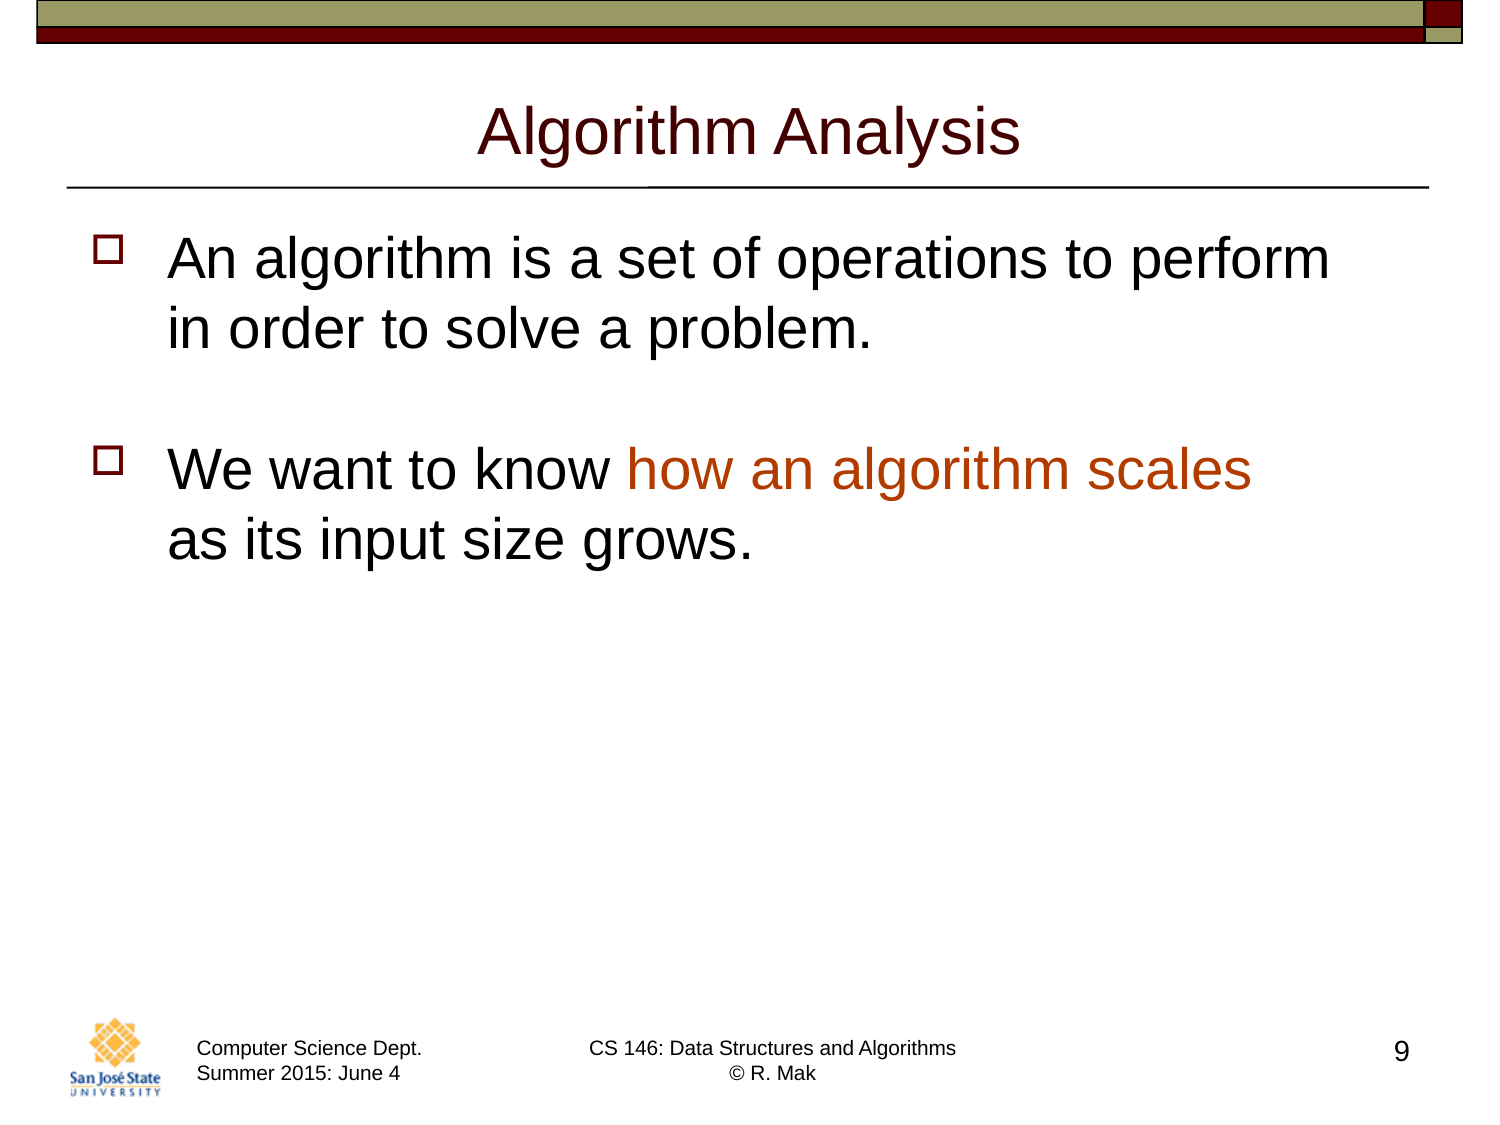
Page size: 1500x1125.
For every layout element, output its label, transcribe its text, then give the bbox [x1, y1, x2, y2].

slide_number 9 [1112, 1025, 1425, 1100]
title Algorithm Analysis [75, 67, 1425, 175]
list An algorithm is a set of operations to perform in order to solve a problem. We want to know how an algorithm scales as its input size grows. [75, 212, 1425, 1006]
picture [60, 1012, 166, 1112]
